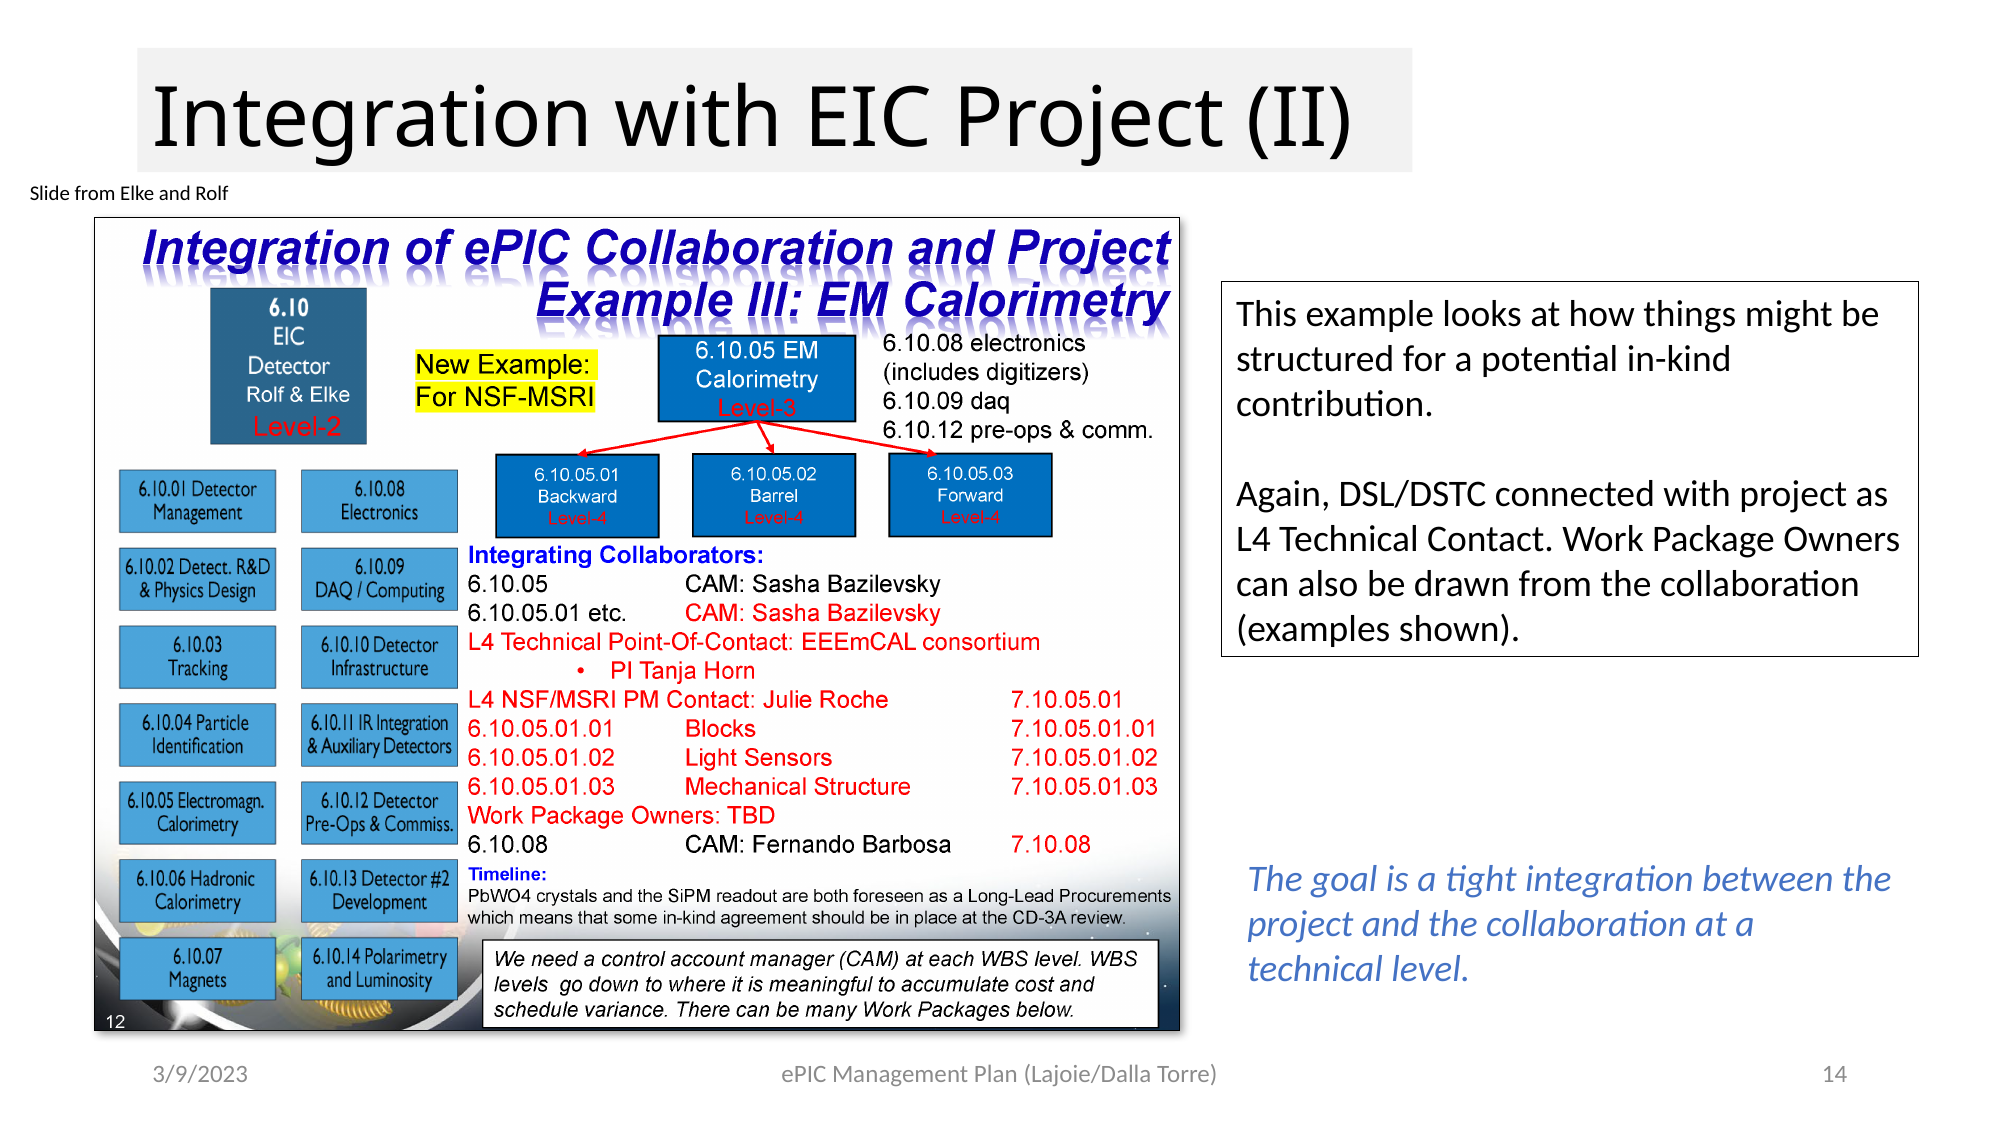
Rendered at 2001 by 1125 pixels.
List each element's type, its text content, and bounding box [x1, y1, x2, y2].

footer ePIC Management Plan (Lajoie/Dalla Torre) [662, 1042, 1338, 1103]
picture [94, 217, 1180, 1031]
text_box The goal is a tight integration between the project and the collaboration at a technical level. [1232, 846, 1908, 996]
text_box Slide from Elke and Rolf [15, 172, 415, 212]
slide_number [137, 1042, 588, 1103]
text_box Integration with EIC Project (II) [137, 47, 1413, 173]
text_box This example looks at how things might be structured for a potential in-kind contribution. Again, DSL/DSTC connected with project as L4 Technical Contact. Work Package Owners can also be drawn from the collaboration (examples shown). [1221, 281, 1919, 657]
slide_number 14 [1412, 1042, 1863, 1103]
